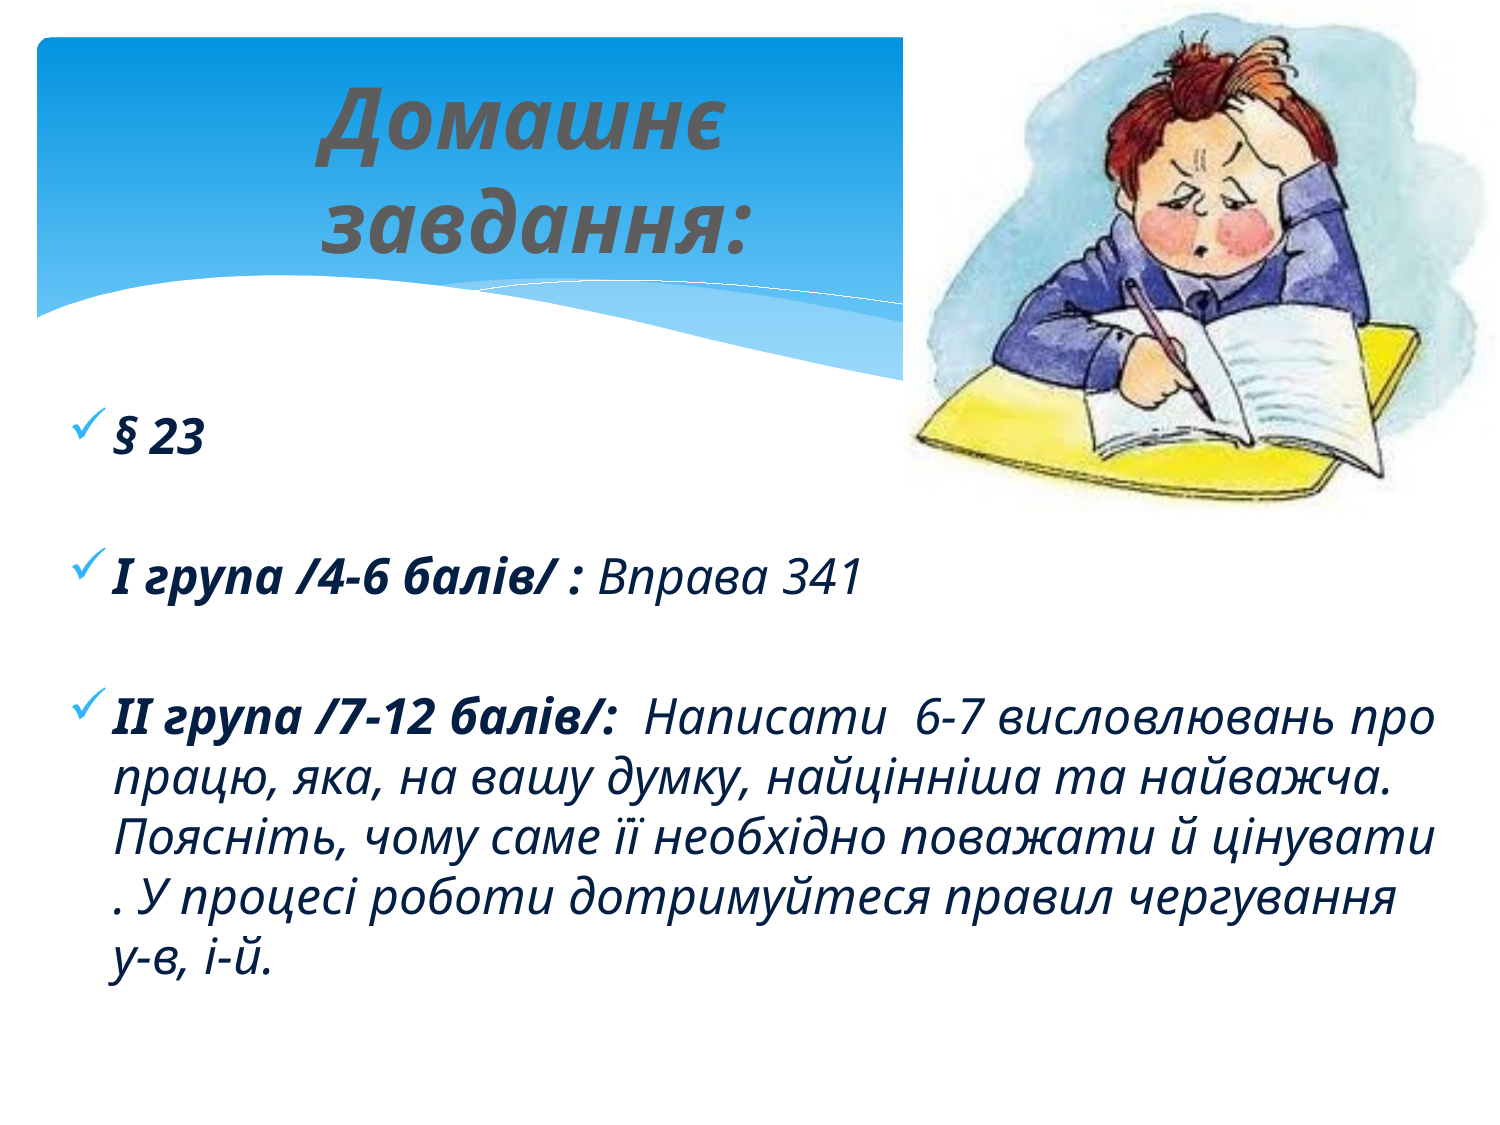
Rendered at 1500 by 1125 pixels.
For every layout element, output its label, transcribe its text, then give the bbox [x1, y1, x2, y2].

title Домашнє завдання: [75, 55, 897, 279]
list § 23 І група /4-6 балів/ : Вправа 341 ІІ група /7-12 балів/: Написати 6-7 висловлювань про працю, яка, на вашу думку, найцінніша та найважча. Поясніть, чому саме її необхідно поважати й цінувати . У процесі роботи дотримуйтеся правил чергування у-в, і-й. [53, 397, 1459, 1083]
picture [903, 0, 1500, 516]
